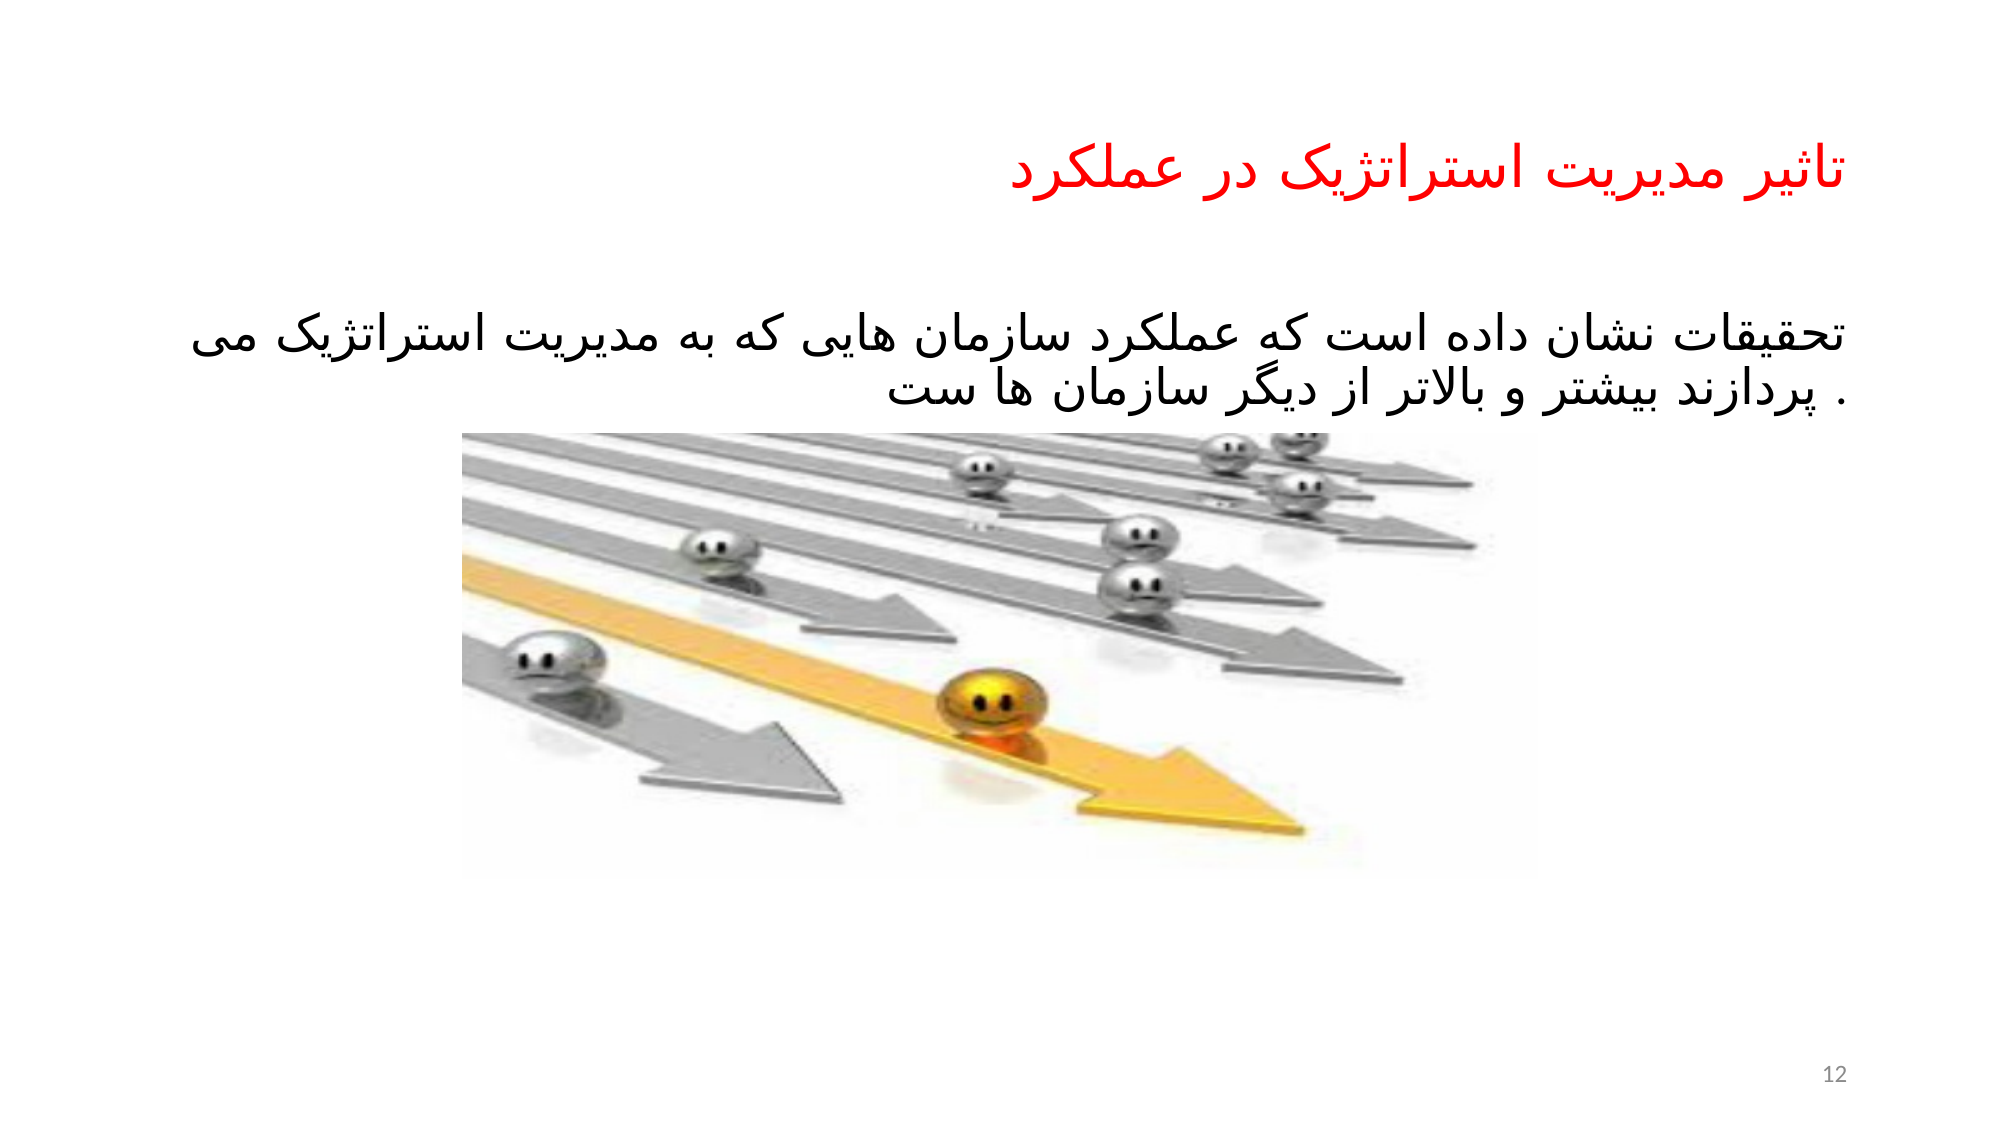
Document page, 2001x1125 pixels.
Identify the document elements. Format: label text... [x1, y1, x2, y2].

picture [461, 433, 1538, 880]
title تاثیر مدیریت استراتژیک در عملکرد [137, 59, 1863, 278]
slide_number 12 [1412, 1042, 1863, 1103]
list تحقیقات نشان داده است که عملکرد سازمان هایی که به مدیریت استراتژیک می پردازند بیشتر و بالاتر از دیگر سازمان ها ست . [137, 299, 1863, 1014]
